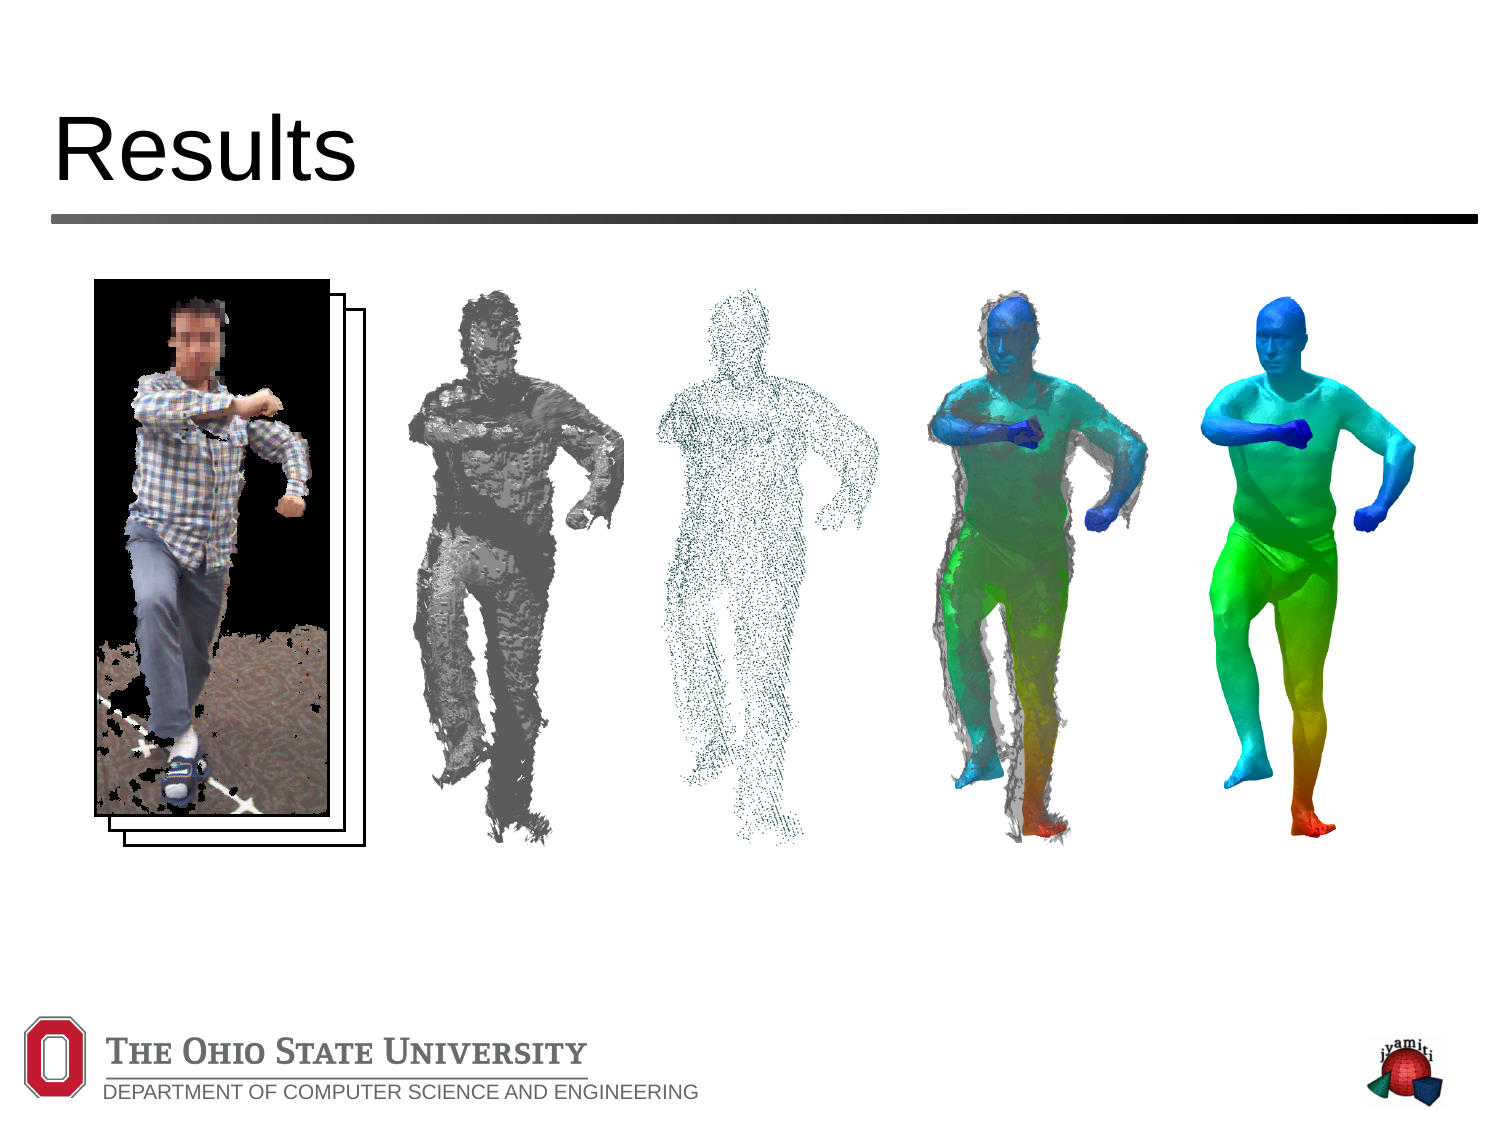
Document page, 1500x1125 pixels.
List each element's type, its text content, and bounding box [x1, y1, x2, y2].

picture [24, 1016, 588, 1098]
picture [1367, 1035, 1446, 1107]
title Results [37, 19, 1463, 207]
picture [87, 273, 1434, 862]
